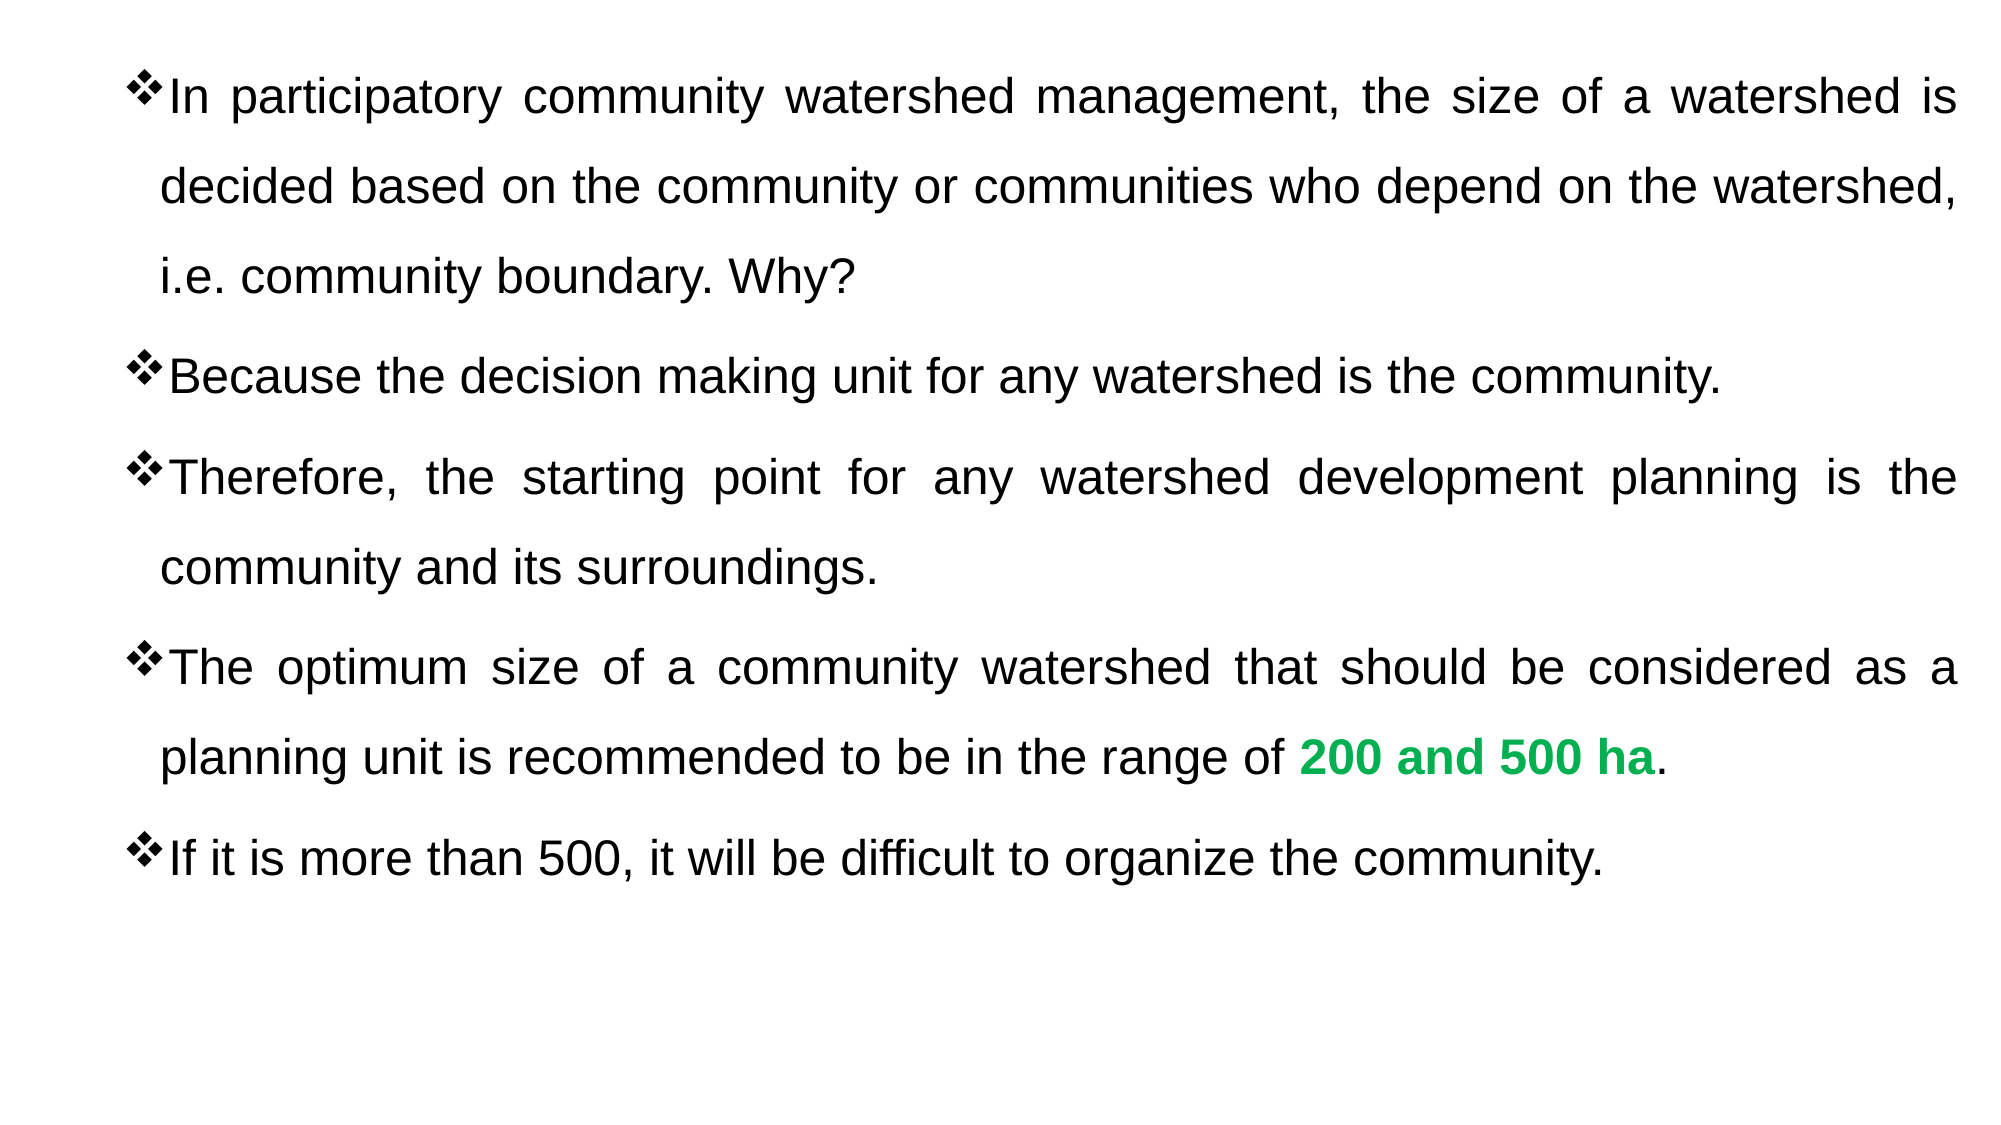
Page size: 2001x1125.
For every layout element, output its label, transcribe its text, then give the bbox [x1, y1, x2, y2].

list In participatory community watershed management, the size of a watershed is decided based on the community or communities who depend on the watershed, i.e. community boundary. Why? Because the decision making unit for any watershed is the community. Therefore, the starting point for any watershed development planning is the community and its surroundings. The optimum size of a community watershed that should be considered as a planning unit is recommended to be in the range of 200 and 500 ha. If it is more than 500, it will be difficult to organize the community. [32, 26, 1974, 1107]
